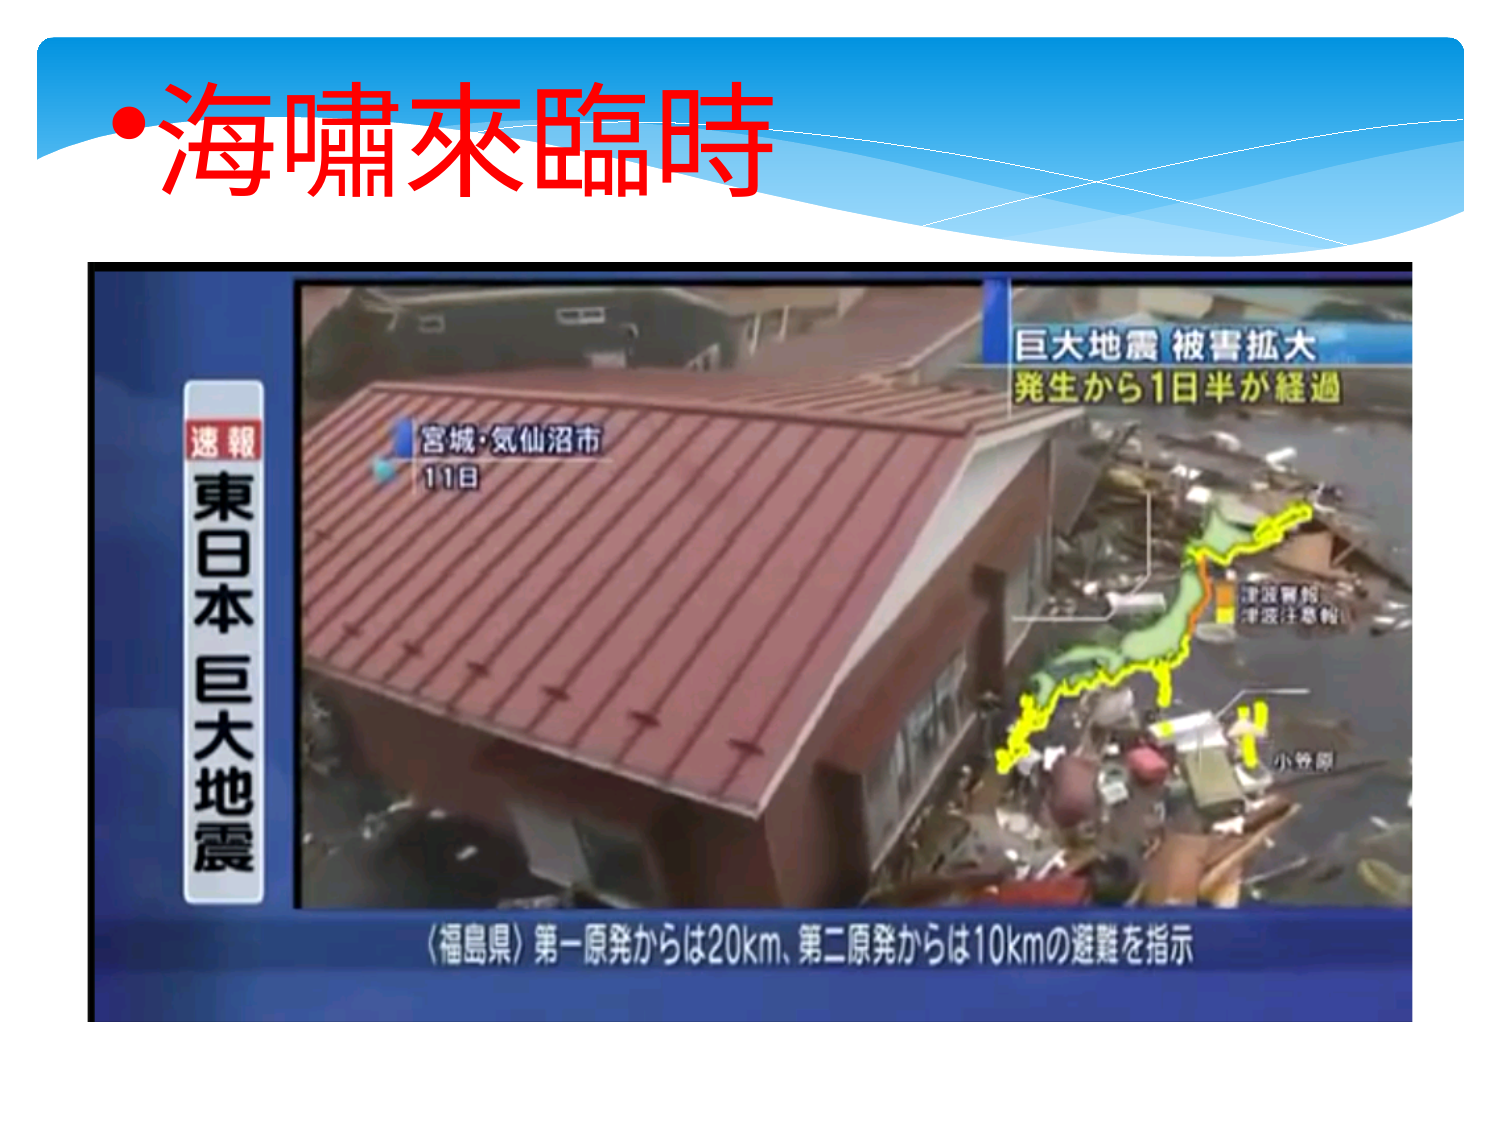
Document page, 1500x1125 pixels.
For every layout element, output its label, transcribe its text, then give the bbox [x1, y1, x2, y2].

picture [87, 262, 1413, 1022]
title 海嘯來臨時 [0, 37, 888, 238]
